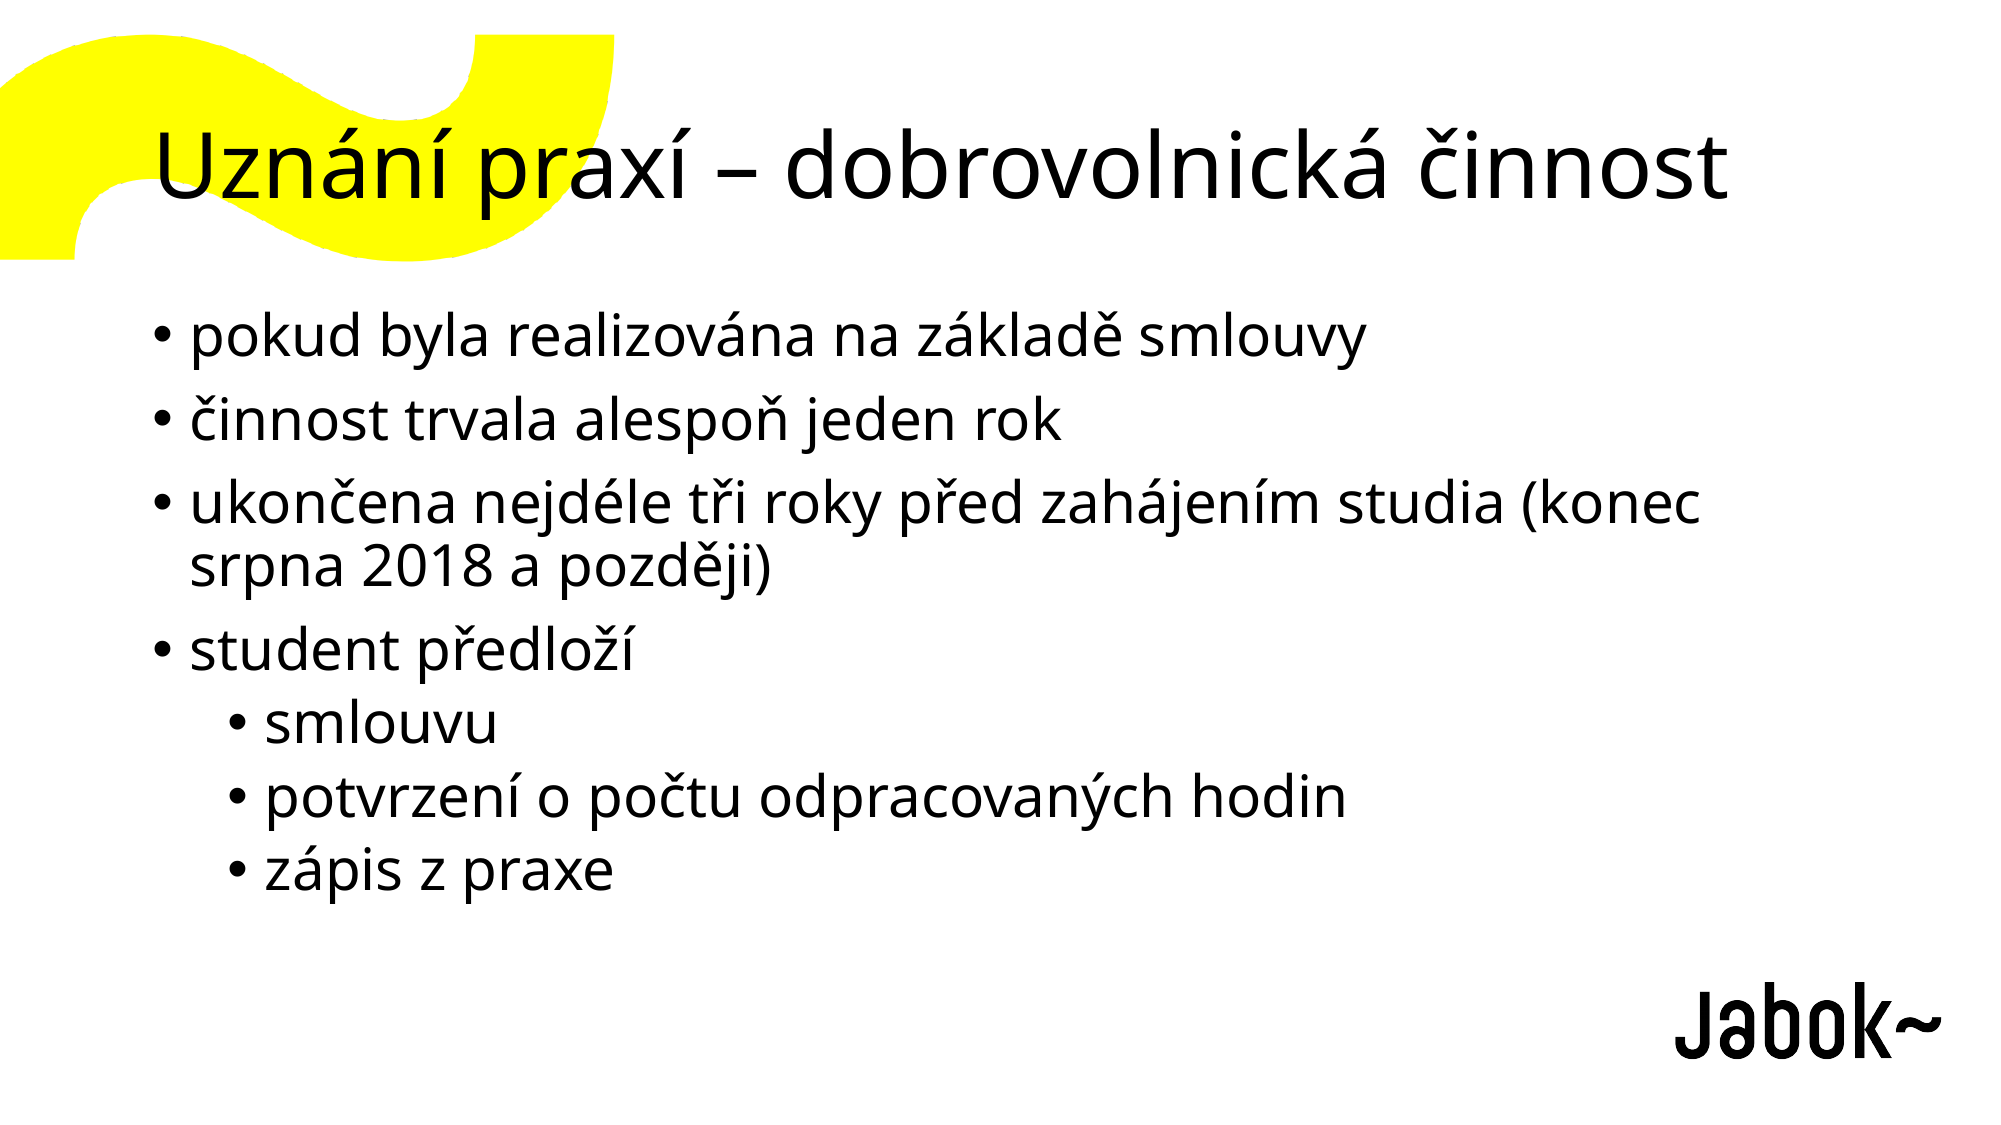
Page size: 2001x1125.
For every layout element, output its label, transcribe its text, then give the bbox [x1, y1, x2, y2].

title Uznání praxí – dobrovolnická činnost [137, 59, 1863, 278]
picture [1603, 874, 2001, 1125]
list pokud byla realizována na základě smlouvy činnost trvala alespoň jeden rok ukončena nejdéle tři roky před zahájením studia (konec srpna 2018 a později) student předloží smlouvu potvrzení o počtu odpracovaných hodin zápis z praxe [137, 298, 1863, 1066]
